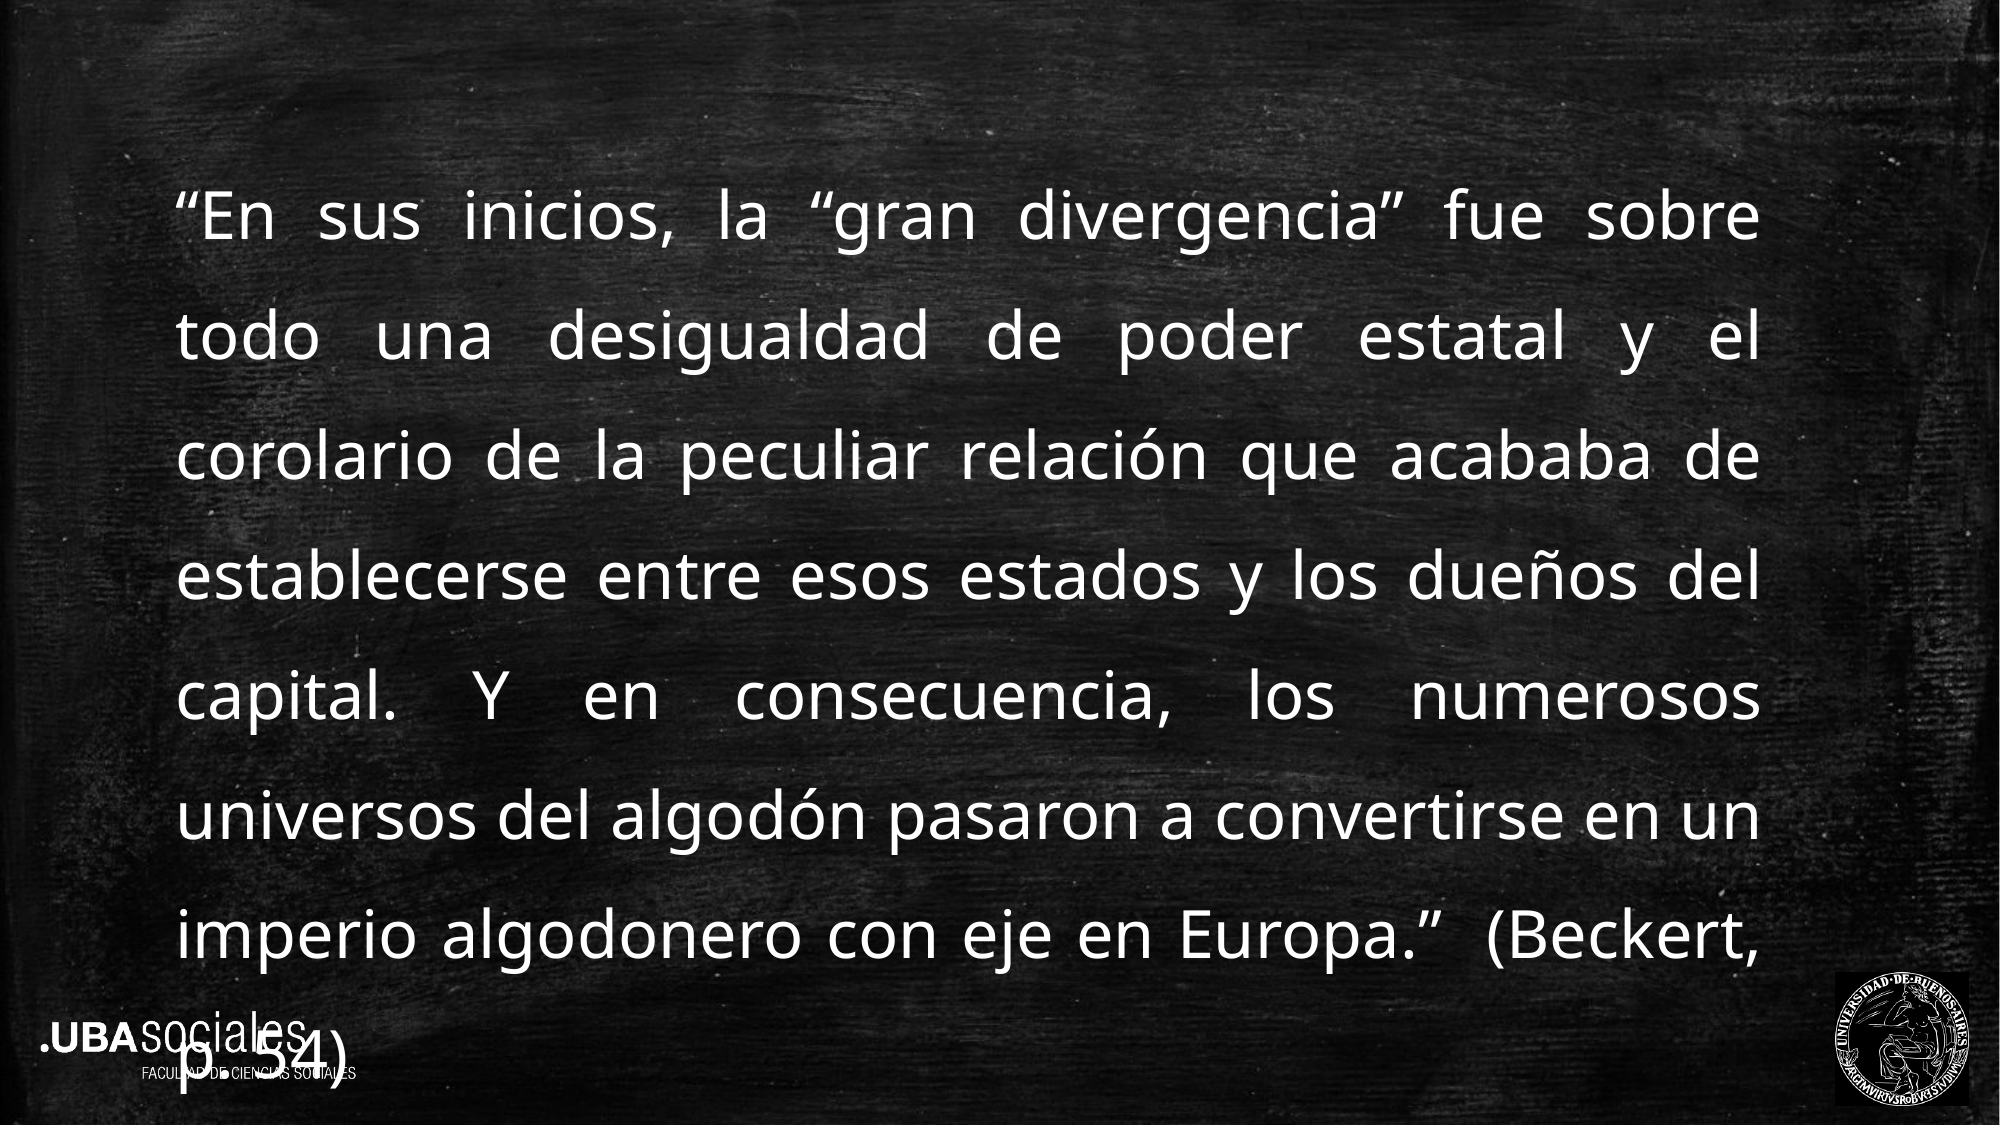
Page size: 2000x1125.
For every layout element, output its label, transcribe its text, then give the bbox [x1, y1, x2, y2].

text_box “En sus inicios, la “gran divergencia” fue sobre todo una desigualdad de poder estatal y el corolario de la peculiar relación que acababa de establecerse entre esos estados y los dueños del capital. Y en consecuencia, los numerosos universos del algodón pasaron a convertirse en un imperio algodonero con eje en Europa.” (Beckert, p. 54) [161, 125, 1780, 1100]
picture [31, 999, 368, 1106]
picture [1835, 972, 1969, 1106]
